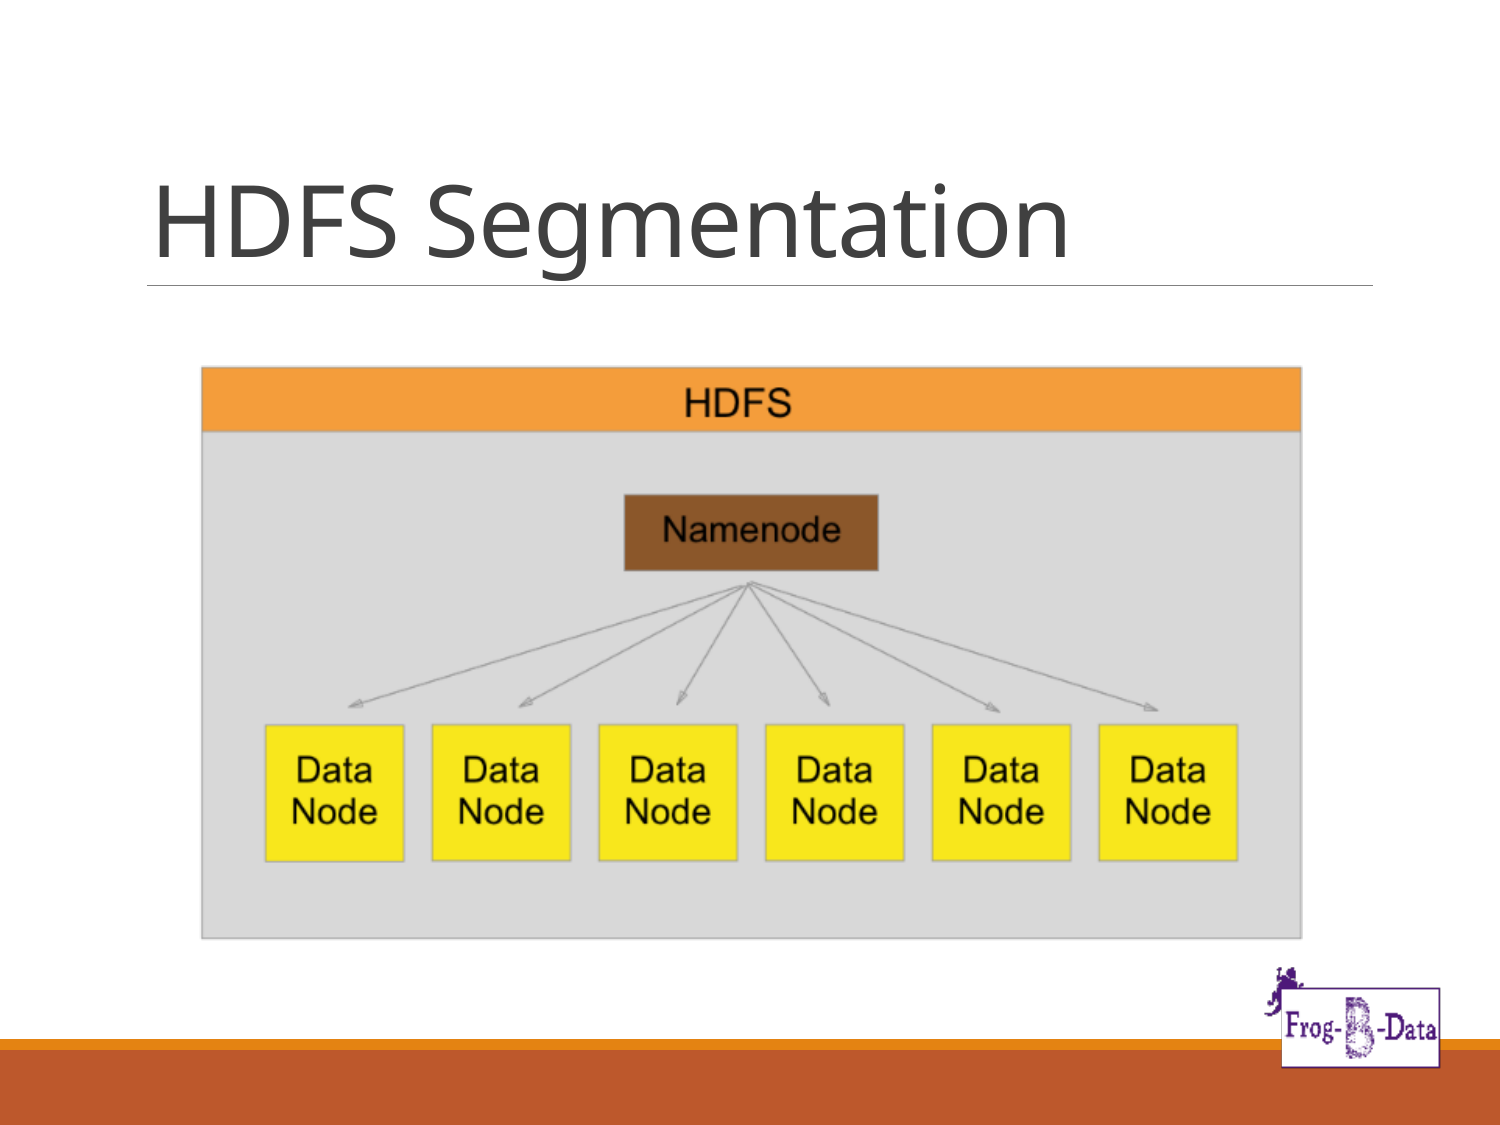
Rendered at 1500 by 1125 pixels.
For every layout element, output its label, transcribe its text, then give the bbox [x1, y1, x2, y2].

title HDFS Segmentation [135, 47, 1373, 285]
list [0, 301, 1466, 1125]
picture [1263, 965, 1443, 1071]
